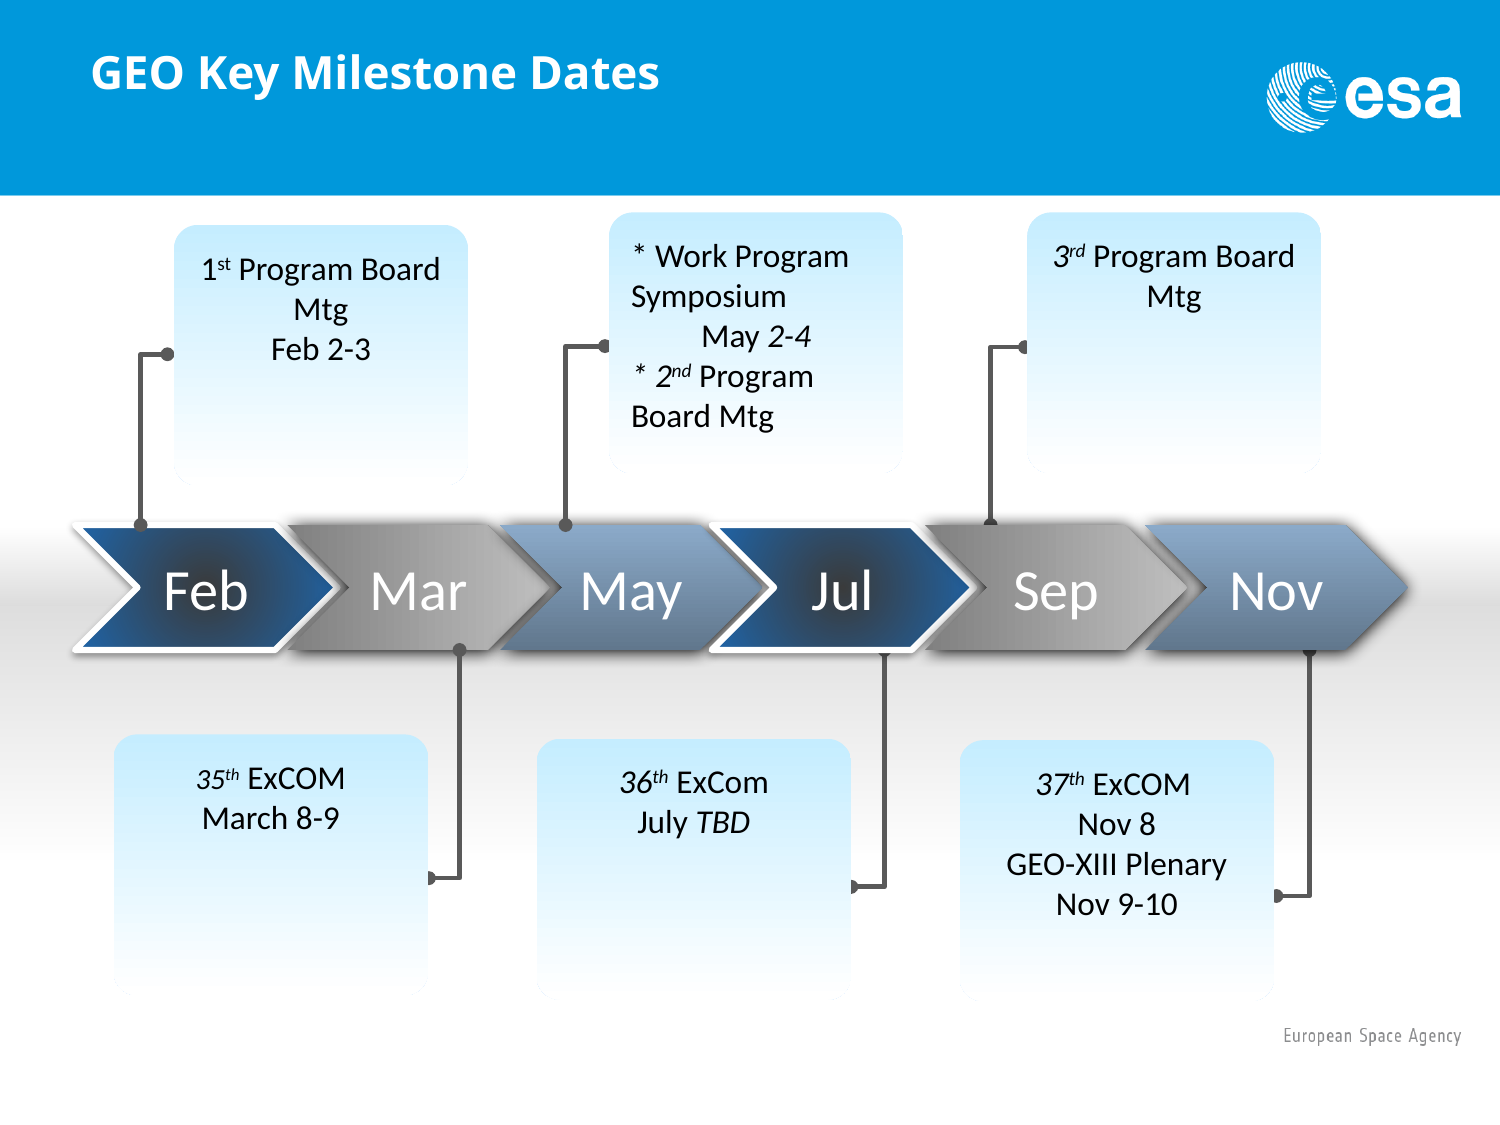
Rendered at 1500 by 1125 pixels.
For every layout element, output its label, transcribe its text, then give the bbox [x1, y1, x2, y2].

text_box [536, 649, 885, 1001]
picture [1287, 118, 1297, 125]
text_box May [497, 521, 559, 525]
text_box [140, 224, 468, 526]
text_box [959, 649, 1310, 1002]
text_box Nov [1326, 521, 1350, 525]
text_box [0, 527, 1500, 864]
picture [1291, 126, 1299, 131]
title GEO Key Milestone Dates [75, 24, 1425, 118]
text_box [113, 649, 460, 996]
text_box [990, 212, 1322, 526]
text_box Feb [72, 521, 134, 525]
picture [1426, 78, 1460, 118]
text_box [565, 212, 903, 526]
text_box Sep [922, 521, 985, 525]
picture [1264, 1020, 1500, 1059]
text_box Mar [473, 521, 488, 525]
